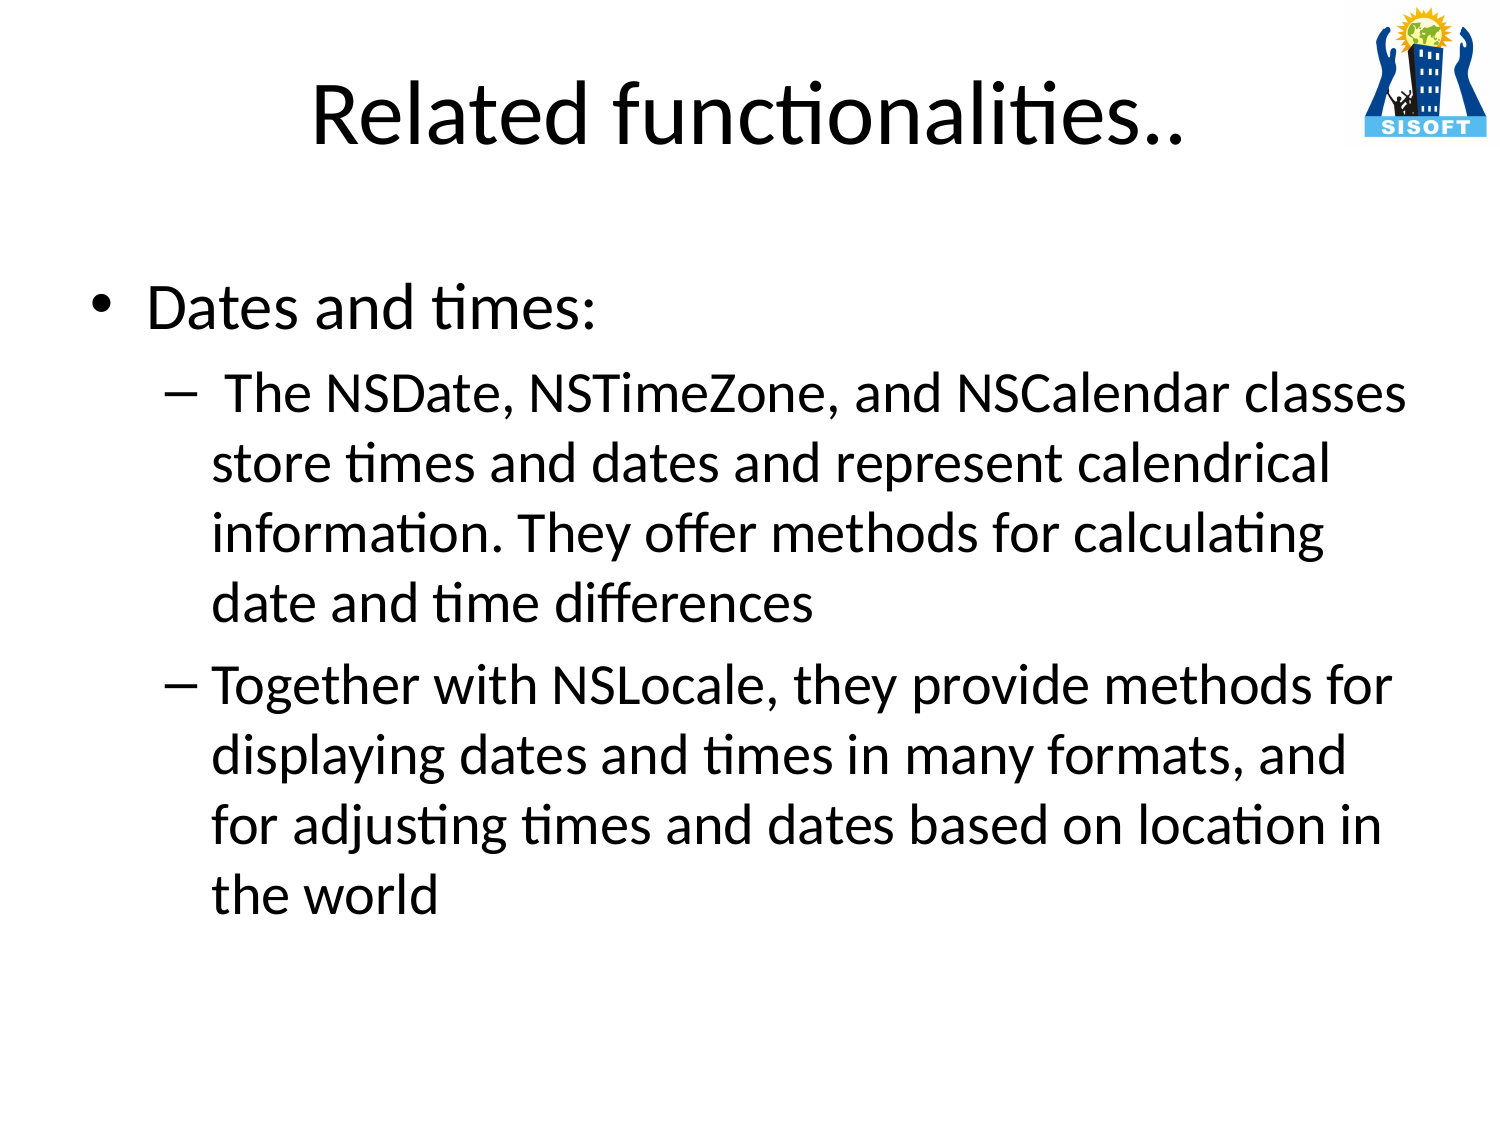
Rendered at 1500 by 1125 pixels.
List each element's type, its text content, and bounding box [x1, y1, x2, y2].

title Related functionalities.. [75, 45, 1425, 233]
picture [1345, 0, 1500, 150]
list Dates and times: The NSDate, NSTimeZone, and NSCalendar classes store times and dates and represent calendrical information. They offer methods for calculating date and time differences Together with NSLocale, they provide methods for displaying dates and times in many formats, and for adjusting times and dates based on location in the world [75, 255, 1425, 998]
